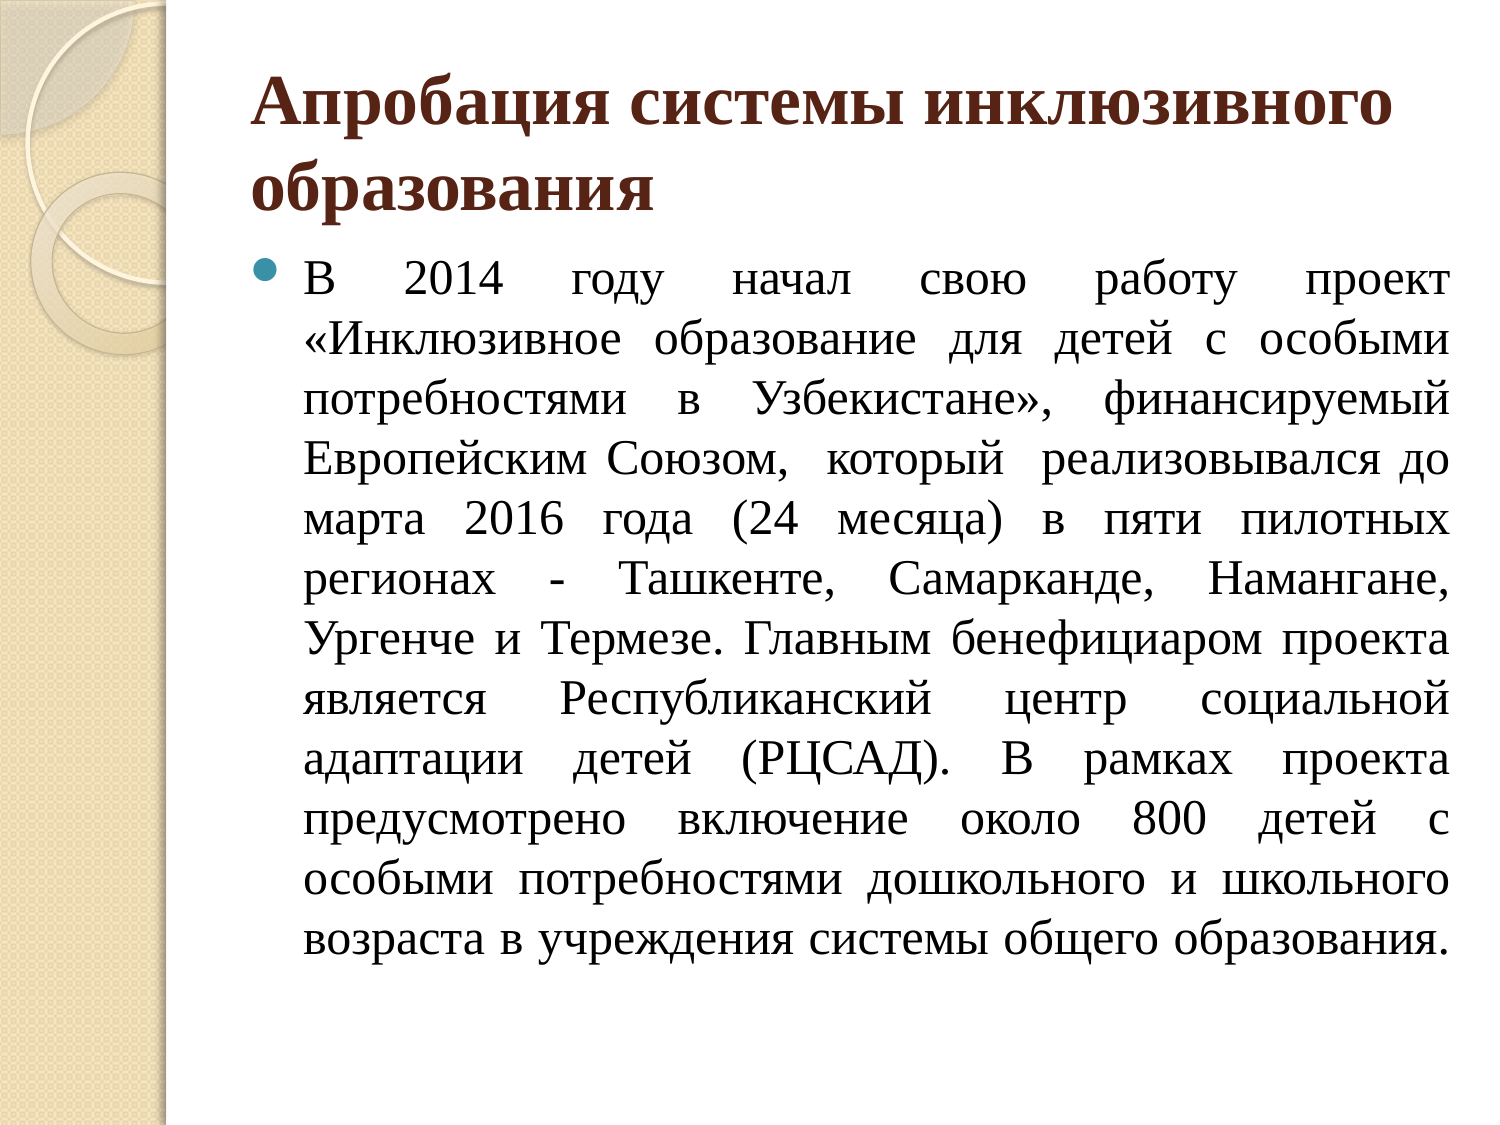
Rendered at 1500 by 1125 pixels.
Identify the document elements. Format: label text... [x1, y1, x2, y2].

list В 2014 году начал свою работу проект «Инклюзивное образование для детей с особыми потребностями в Узбекистане», финансируемый Европейским Союзом, который реализовывался до марта 2016 года (24 месяца) в пяти пилотных регионах - Ташкенте, Самарканде, Намангане, Ургенче и Термезе. Главным бенефициаром проекта является Республиканский центр социальной адаптации детей (РЦСАД). В рамках проекта предусмотрено включение около 800 детей с особыми потребностями дошкольного и школьного возраста в учреждения системы общего образования. [235, 237, 1466, 1025]
title Апробация системы инклюзивного образования [235, 45, 1466, 233]
